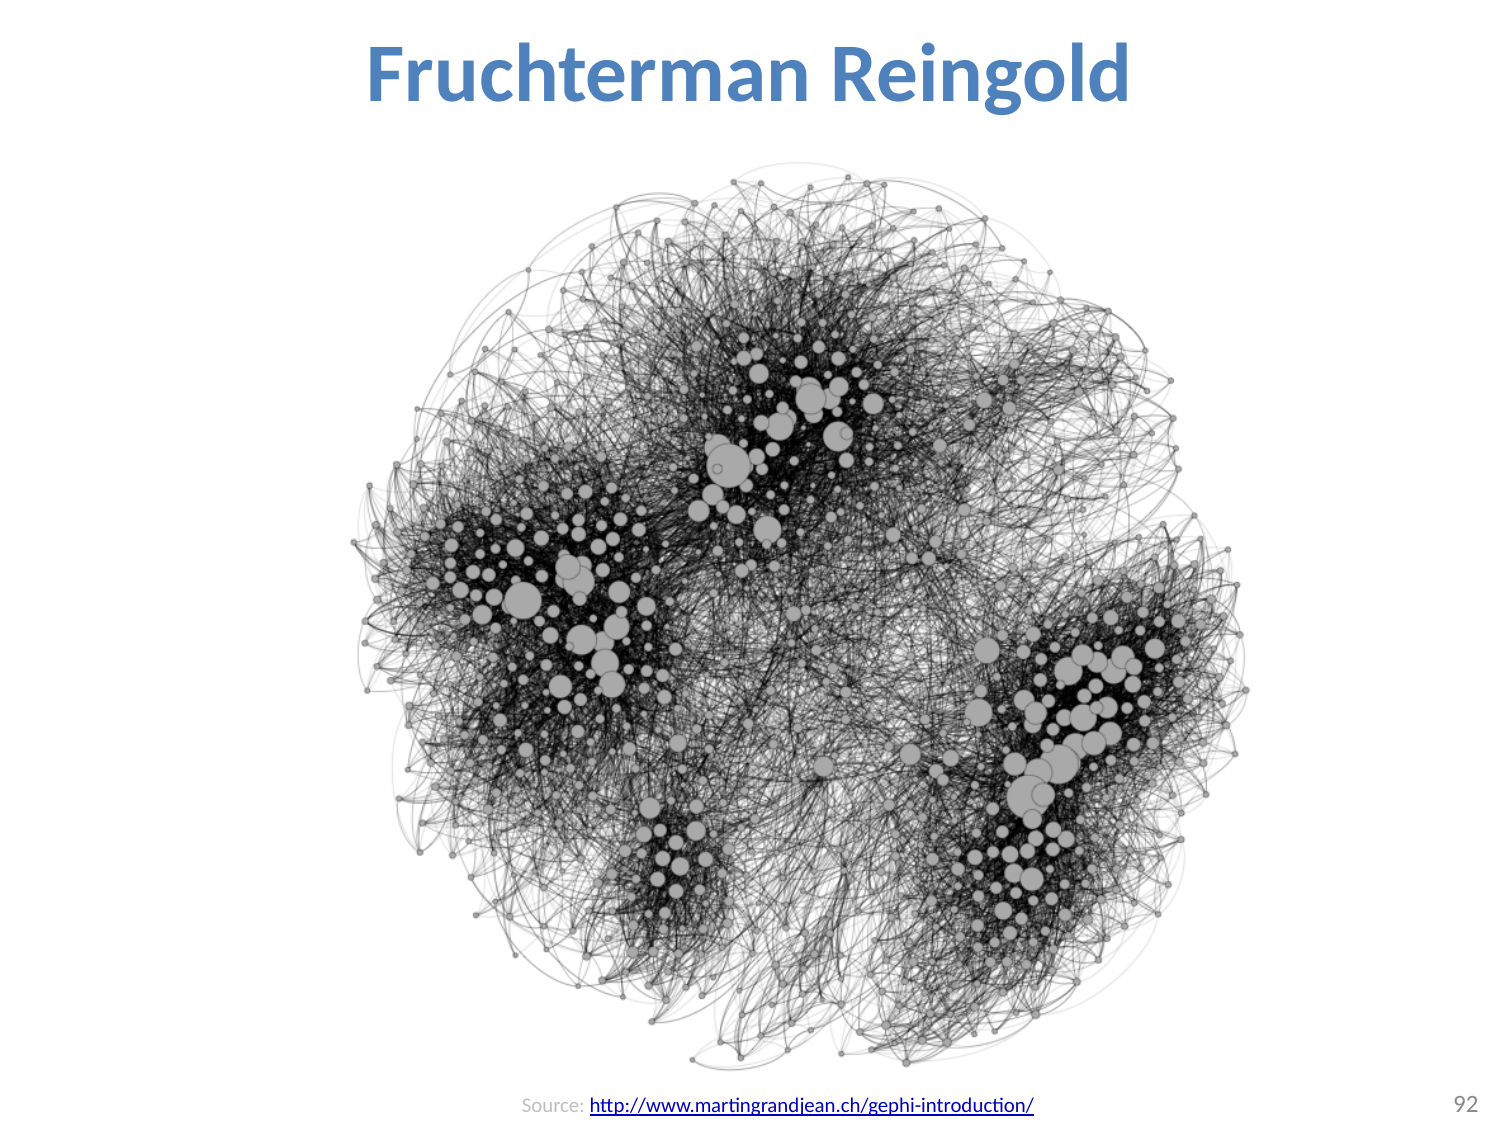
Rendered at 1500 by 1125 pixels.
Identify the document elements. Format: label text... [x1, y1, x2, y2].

picture [312, 162, 1287, 1083]
text_box Source: http://www.martingrandjean.ch/gephi-introduction/ [301, 1084, 1255, 1125]
title Fruchterman Reingold [75, 9, 1425, 126]
slide_number 92 [1399, 1083, 1494, 1122]
